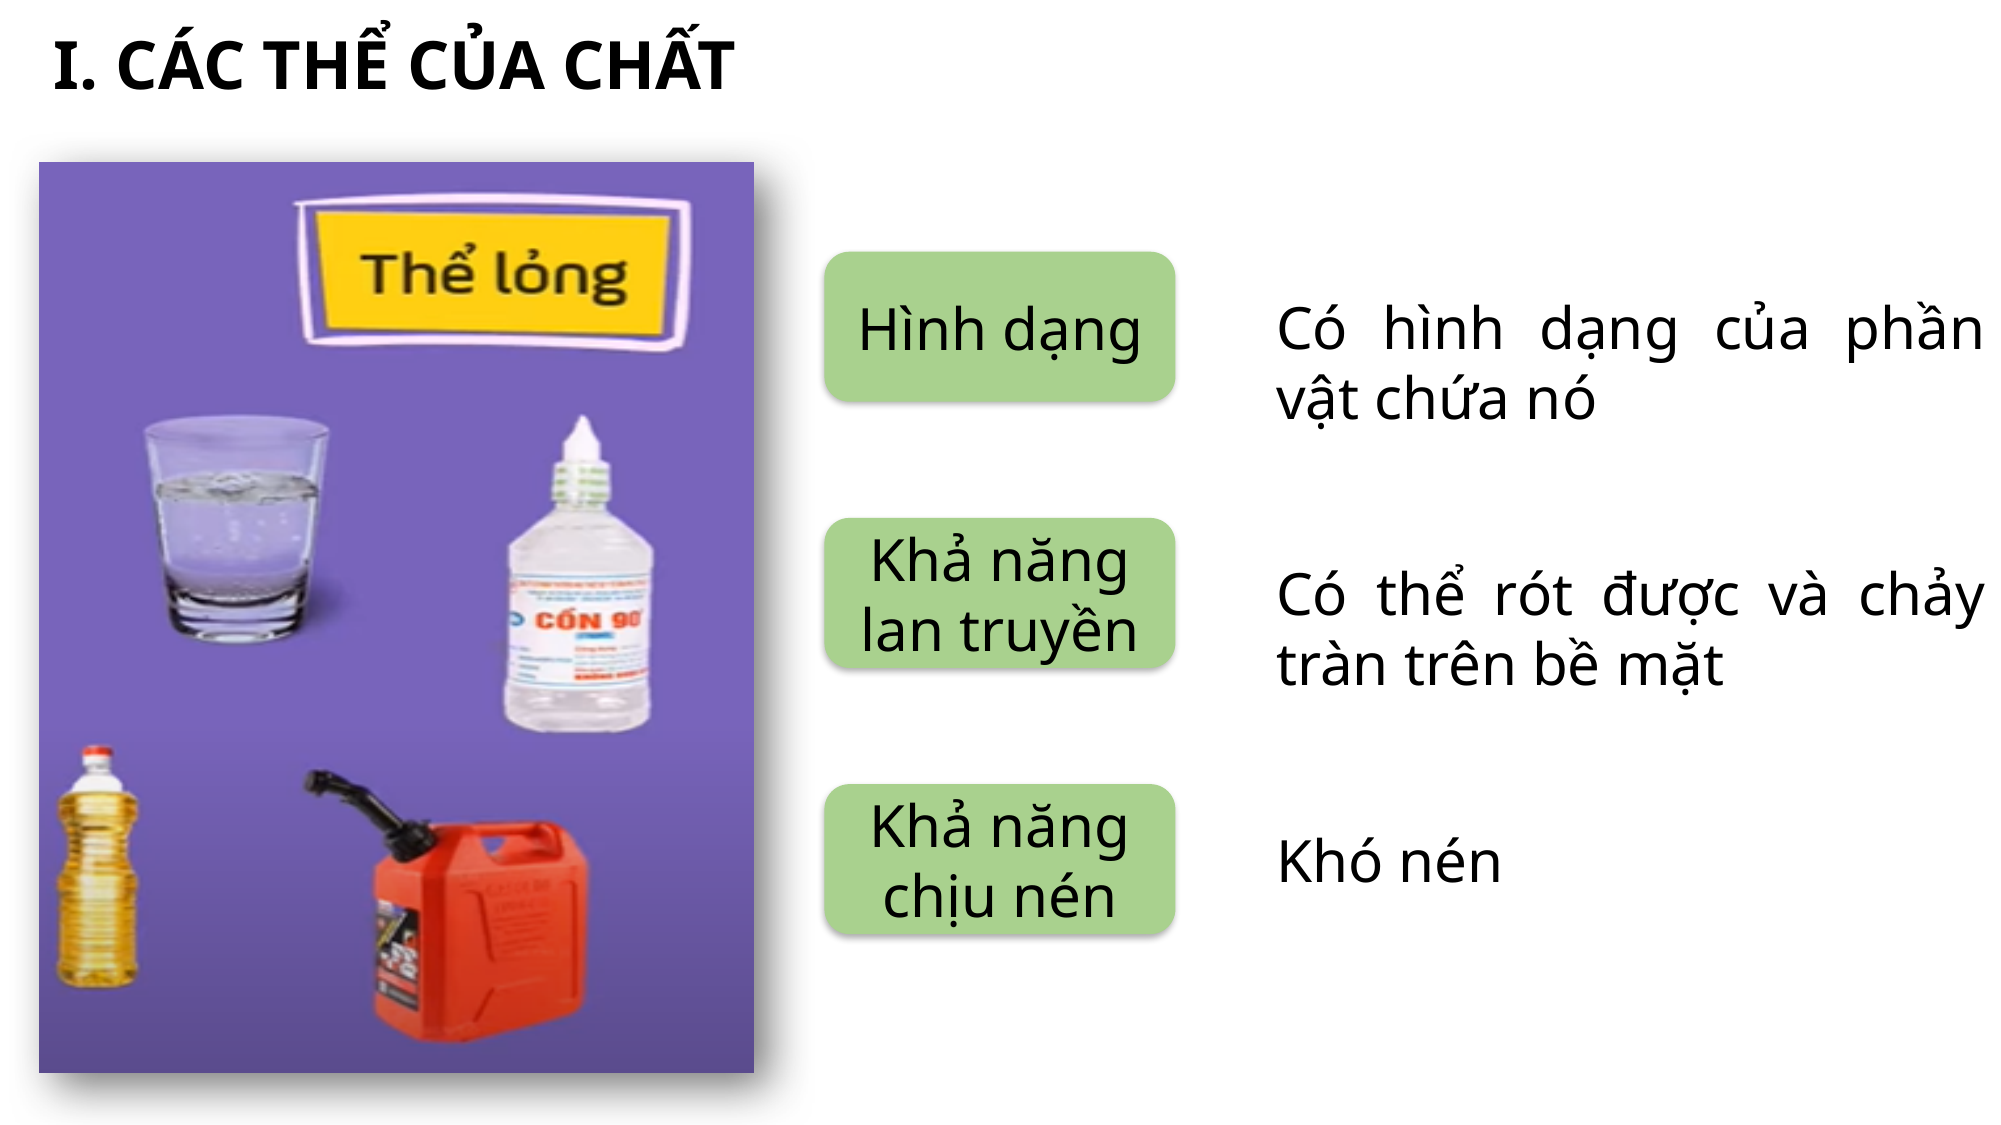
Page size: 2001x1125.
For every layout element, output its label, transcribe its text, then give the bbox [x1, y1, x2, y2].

picture [39, 162, 754, 1073]
text_box I. CÁC THỂ CỦA CHẤT [38, 15, 866, 111]
text_box Hình dạng [823, 250, 1177, 403]
text_box Khả năng chịu nén [823, 783, 1177, 936]
text_box Khả năng lan truyền [823, 516, 1177, 669]
text_box Khó nén [1261, 816, 2000, 902]
text_box Có thể rót được và chảy tràn trên bề mặt [1261, 549, 2000, 705]
text_box Có hình dạng của phần vật chứa nó [1261, 283, 2000, 439]
